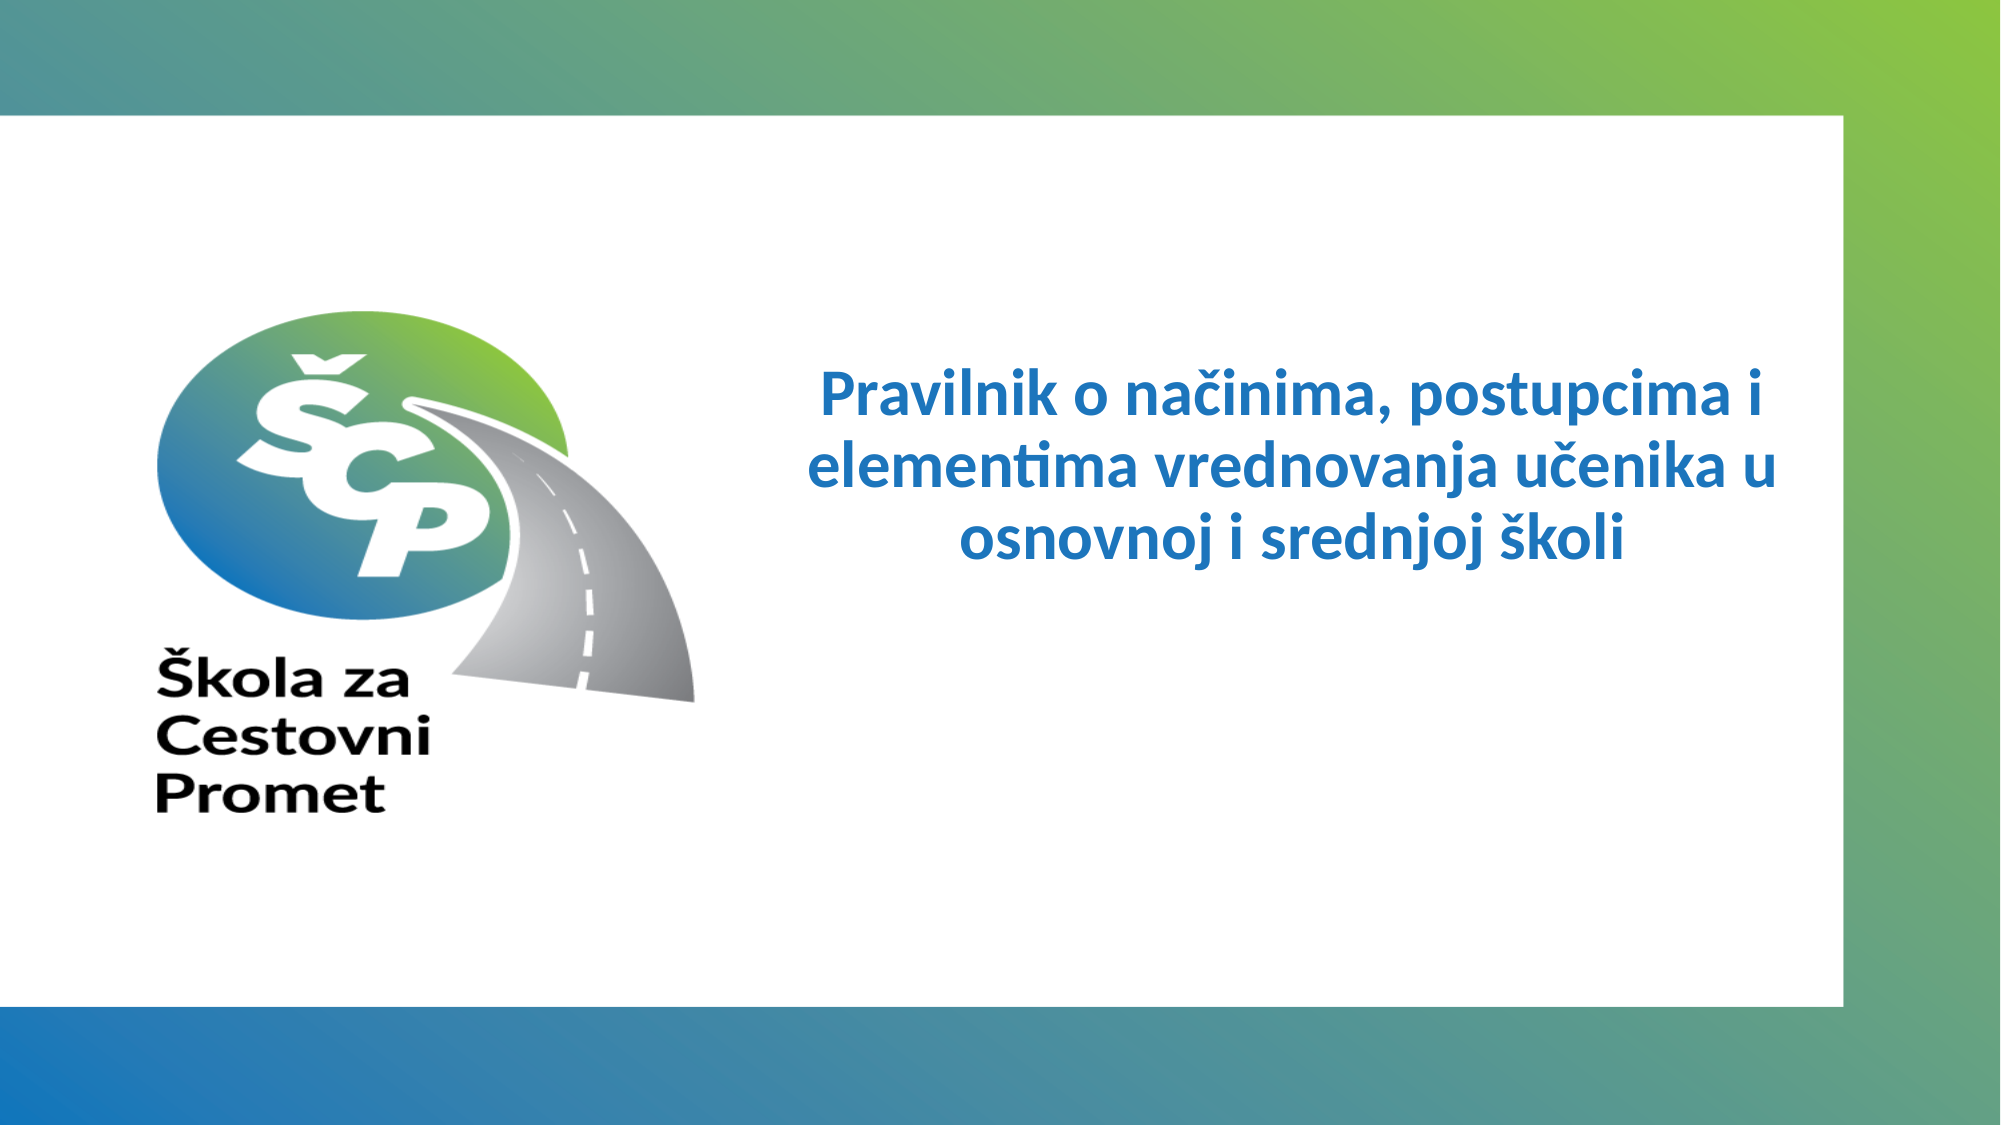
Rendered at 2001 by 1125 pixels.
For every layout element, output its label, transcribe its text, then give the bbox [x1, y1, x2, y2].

picture [0, 0, 2001, 1125]
title Pravilnik o načinima, postupcima i elementima vrednovanja učenika u osnovnoj i srednjoj školi [778, 212, 1808, 733]
